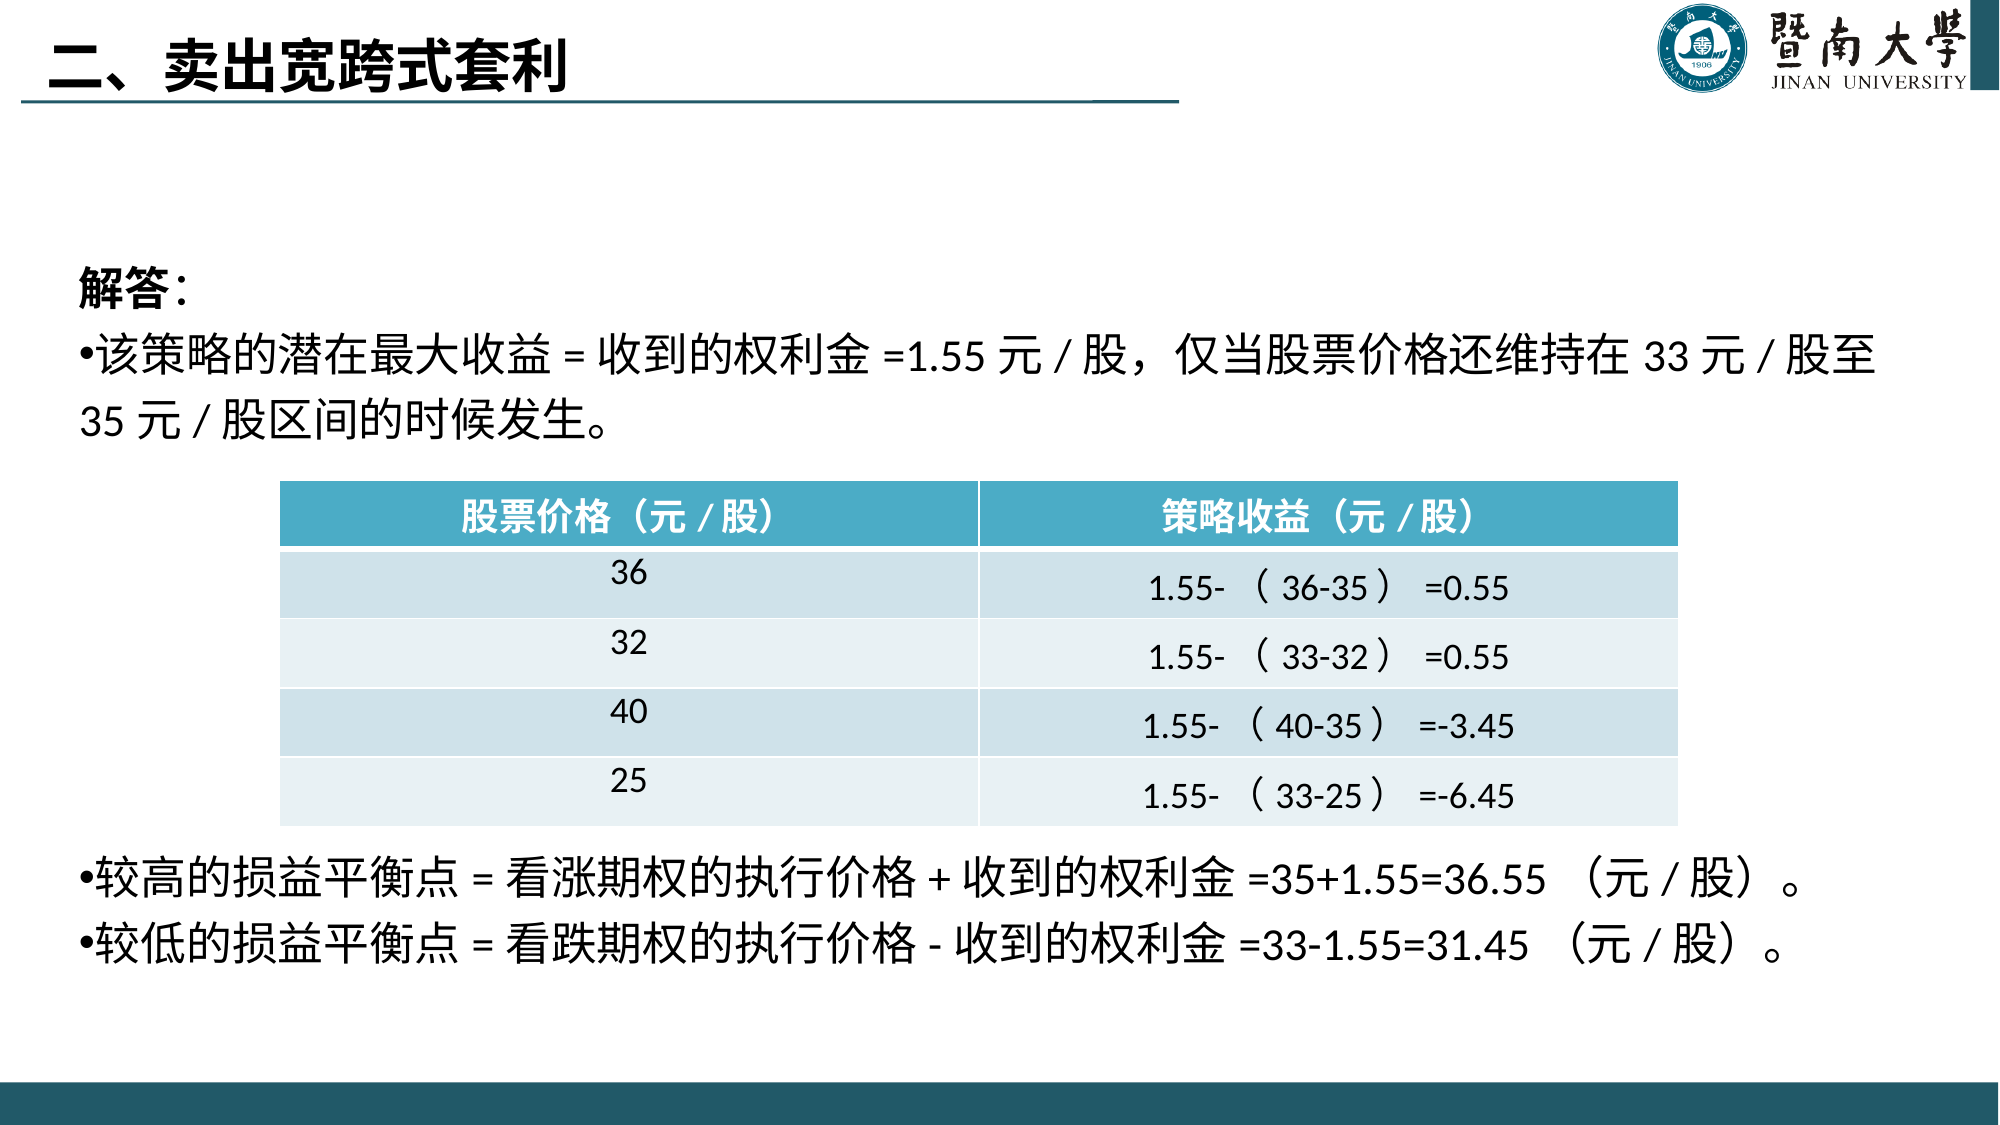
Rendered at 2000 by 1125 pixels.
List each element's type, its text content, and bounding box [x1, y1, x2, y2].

table_cell 1.55-（33-25）=-6.45 [980, 758, 1678, 826]
table_header 策略收益（元/股） [980, 481, 1678, 546]
picture [1675, 21, 1730, 76]
picture [1664, 3, 1967, 93]
table_cell 36 [280, 552, 978, 618]
table_cell 1.55-（40-35）=-3.45 [980, 689, 1678, 756]
table_cell 40 [280, 689, 978, 756]
table_header 股票价格（元/股） [280, 481, 978, 546]
table_cell 25 [280, 758, 978, 826]
table_cell 1.55-（36-35）=0.55 [980, 552, 1678, 618]
table_cell 32 [280, 619, 978, 687]
table_cell 1.55-（33-32）=0.55 [980, 619, 1678, 687]
text_box 二、卖出宽跨式套利 [31, 0, 1664, 134]
text_box 解答： 该策略的潜在最大收益=收到的权利金=1.55元/股，仅当股票价格还维持在33元/股至35元/股区间的时候发生。 较高的损益平衡点=看涨期权的执行价格+收到的权利金=35+1.55=36.55（元/股）。 较低的损益平衡点=看跌期权的执行价格-收到的权利金=33-1.55=31.45（元/股）。 [63, 148, 1936, 1016]
